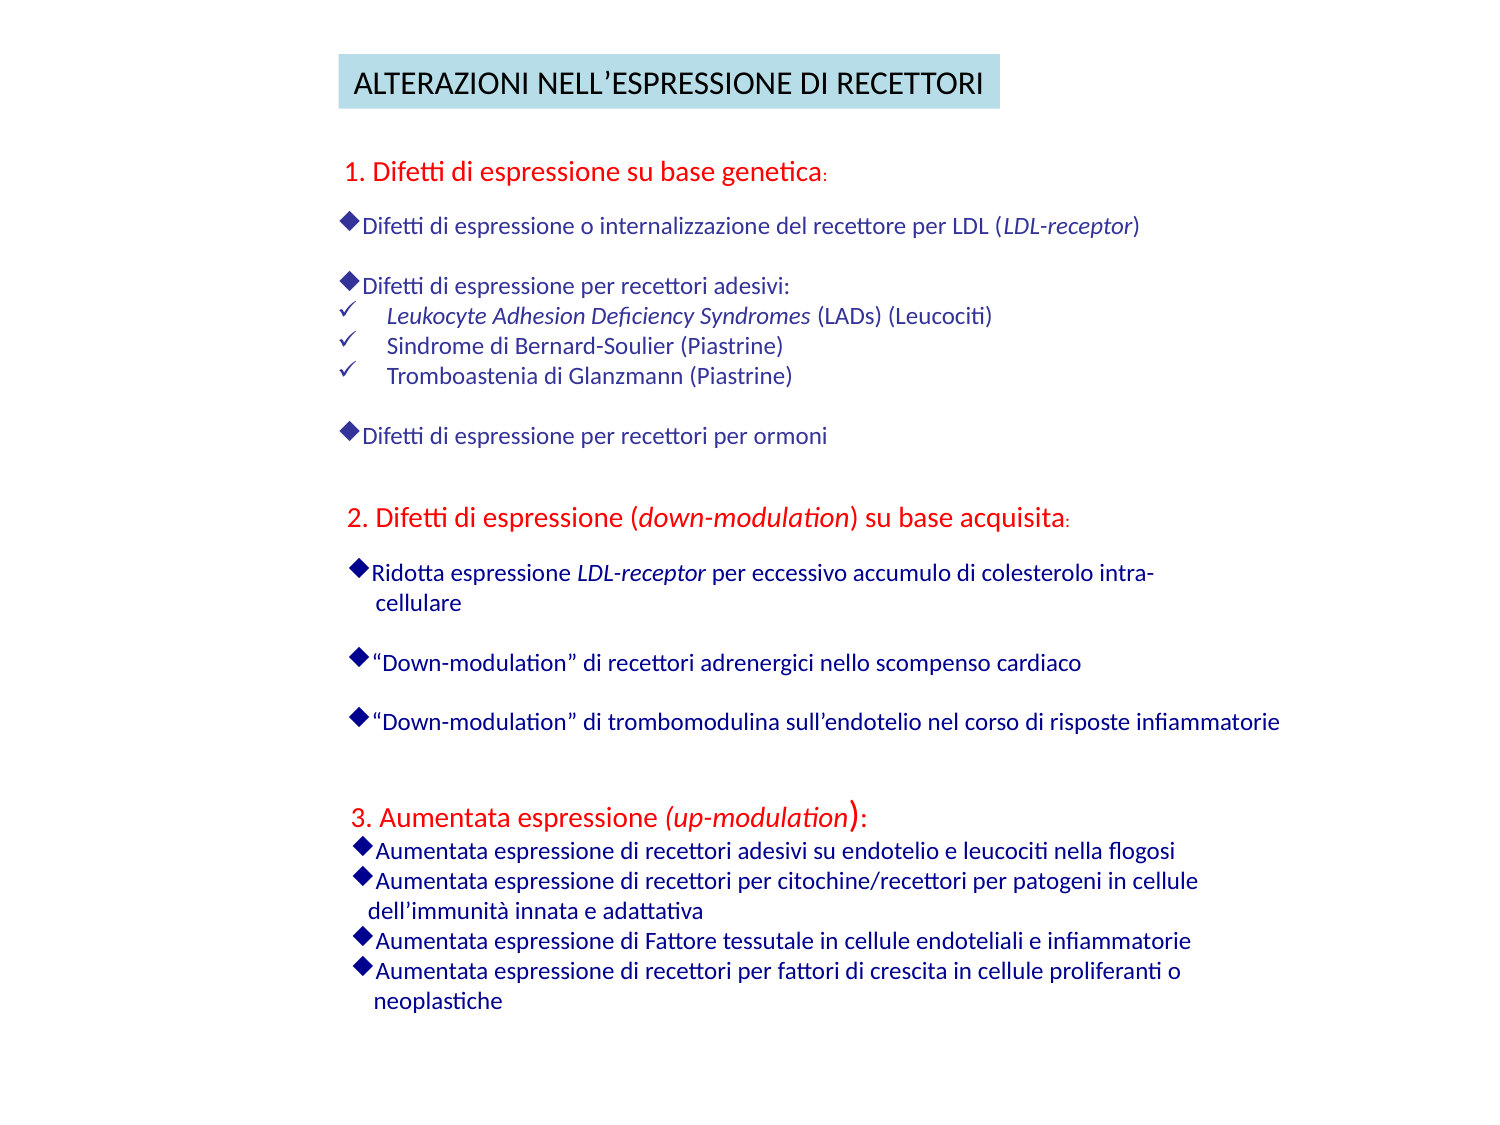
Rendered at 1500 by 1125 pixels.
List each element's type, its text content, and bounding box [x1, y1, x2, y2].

text_box ALTERAZIONI NELL’ESPRESSIONE DI RECETTORI [338, 54, 1000, 109]
text_box 1. Difetti di espressione su base genetica: Difetti di espressione o internalizzazione del recettore per LDL (LDL-receptor) Difetti di espressione per recettori adesivi: Leukocyte Adhesion Deficiency Syndromes (LADs) (Leucociti) Sindrome di Bernard-Soulier (Piastrine) Tromboastenia di Glanzmann (Piastrine) Difetti di espressione per recettori per ormoni [337, 152, 1141, 491]
text_box 3. Aumentata espressione (up-modulation): Aumentata espressione di recettori adesivi su endotelio e leucociti nella flogosi Aumentata espressione di recettori per citochine/recettori per patogeni in cellule dell’immunità innata e adattativa Aumentata espressione di Fattore tessutale in cellule endoteliali e infiammatorie Aumentata espressione di recettori per fattori di crescita in cellule proliferanti o neoplastiche [335, 782, 1221, 1052]
text_box 2. Difetti di espressione (down-modulation) su base acquisita: Ridotta espressione LDL-receptor per eccessivo accumulo di colesterolo intra- cellulare “Down-modulation” di recettori adrenergici nello scompenso cardiaco “Down-modulation” di trombomodulina sull’endotelio nel corso di risposte infiammatorie [332, 491, 1303, 869]
